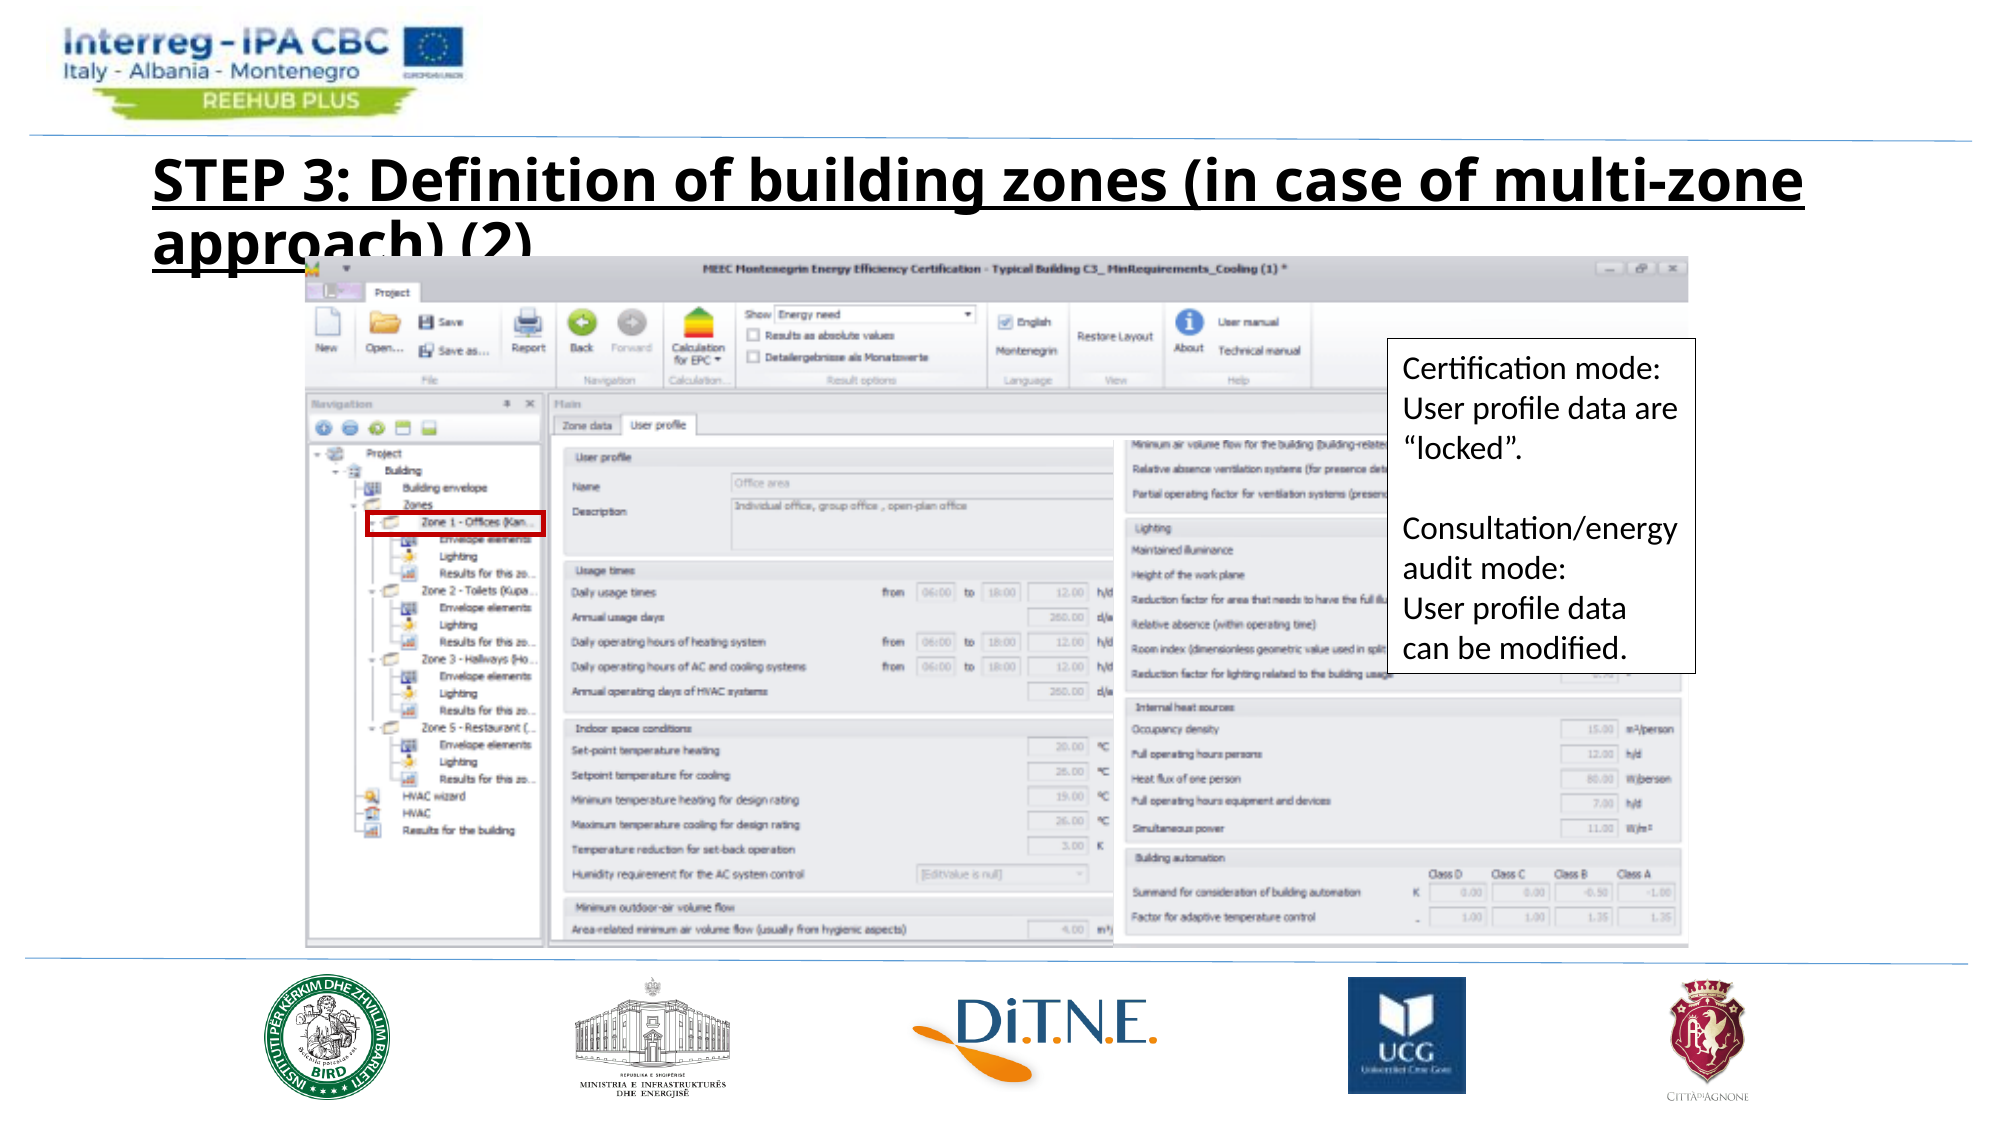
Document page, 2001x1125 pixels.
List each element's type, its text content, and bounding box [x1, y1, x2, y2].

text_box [304, 256, 1696, 948]
picture [574, 977, 730, 1098]
picture [46, 6, 483, 135]
picture [264, 974, 390, 1100]
picture [1348, 976, 1466, 1094]
picture [1665, 977, 1750, 1103]
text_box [29, 135, 1973, 142]
title STEP 3: Definition of building zones (in case of multi-zone approach) (2) [137, 152, 1863, 275]
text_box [25, 958, 1968, 964]
picture [906, 998, 1157, 1092]
